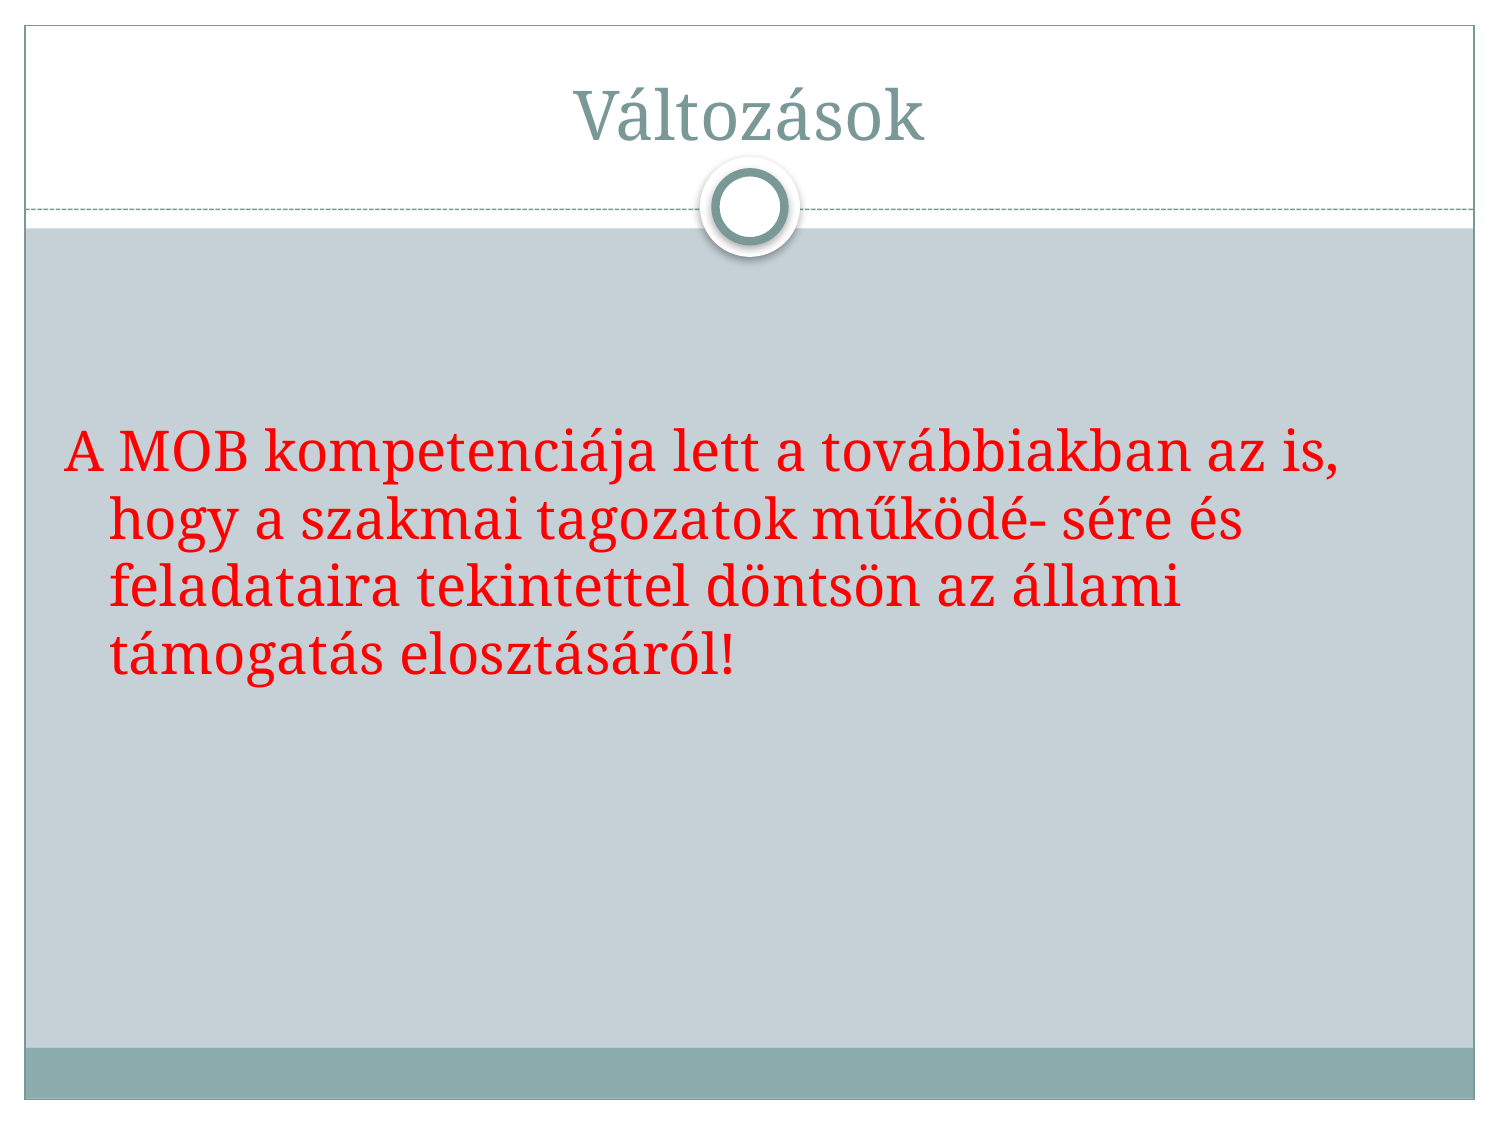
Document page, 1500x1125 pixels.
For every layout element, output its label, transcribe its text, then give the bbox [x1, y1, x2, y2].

list A MOB kompetenciája lett a továbbiakban az is, hogy a szakmai tagozatok működé- sére és feladataira tekintettel döntsön az állami támogatás elosztásáról! [49, 250, 1445, 1001]
title Változások [49, 37, 1450, 162]
